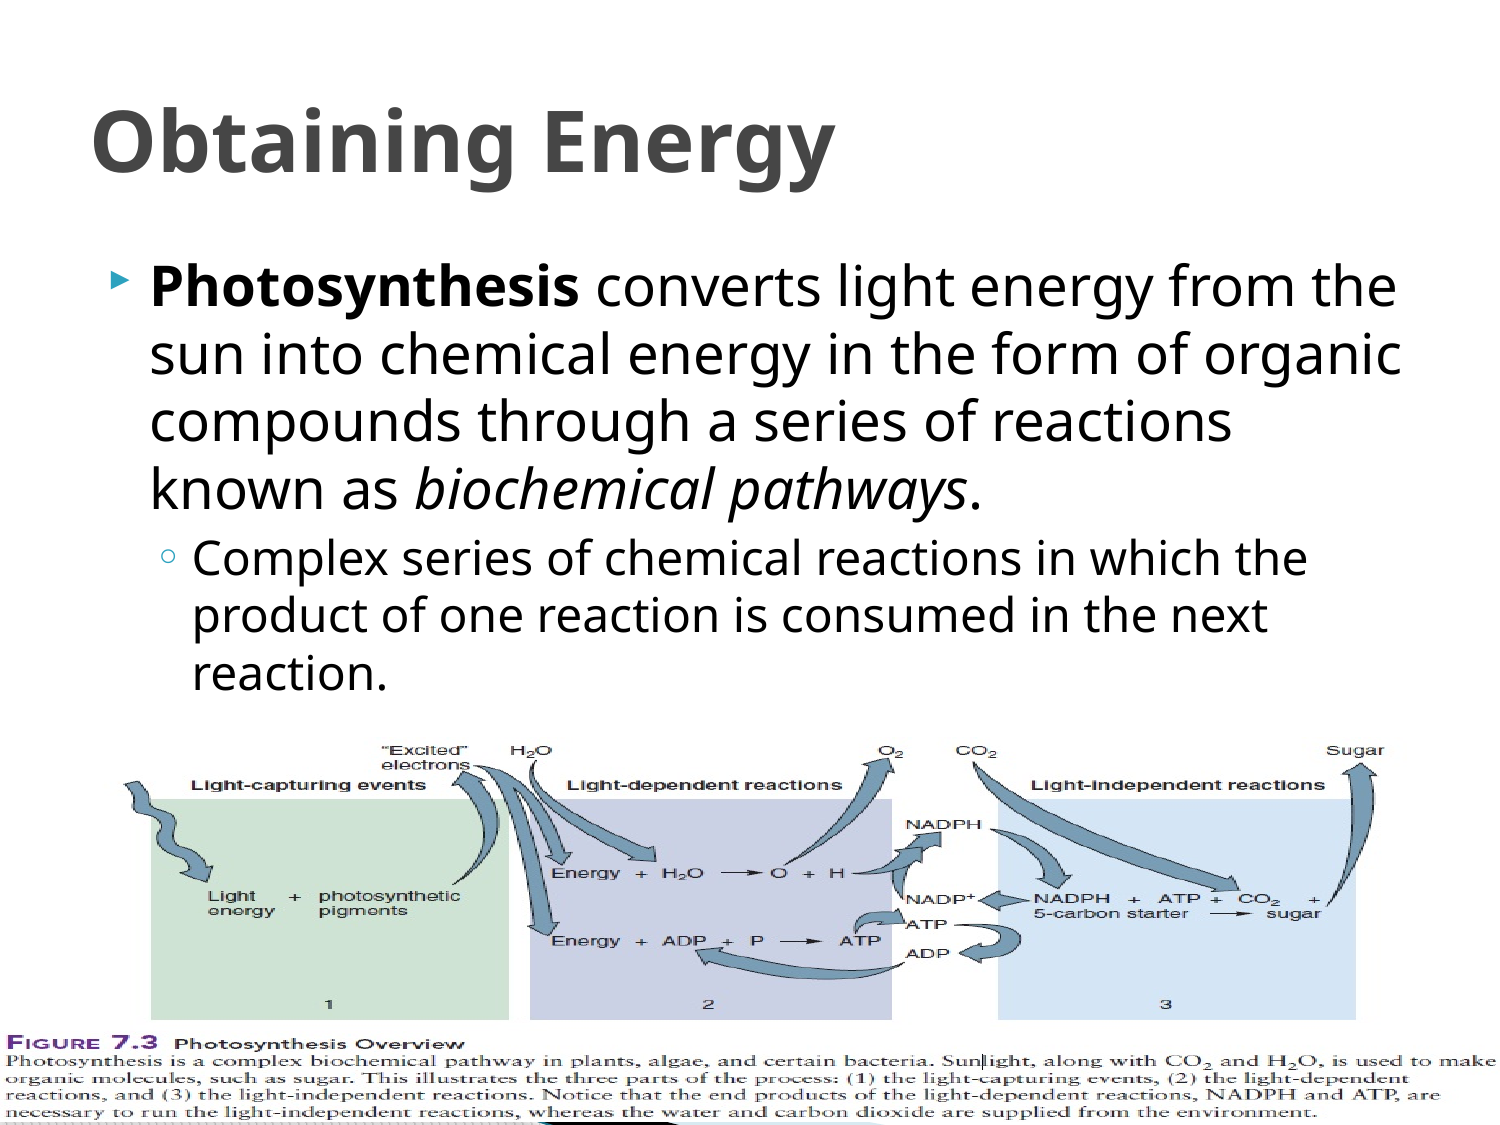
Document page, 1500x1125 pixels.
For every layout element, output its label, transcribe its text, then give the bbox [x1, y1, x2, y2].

picture [0, 737, 1500, 1122]
list Photosynthesis converts light energy from the sun into chemical energy in the form of organic compounds through a series of reactions known as biochemical pathways. Complex series of chemical reactions in which the product of one reaction is consumed in the next reaction. [75, 243, 1425, 737]
title Obtaining Energy [75, 45, 1425, 233]
